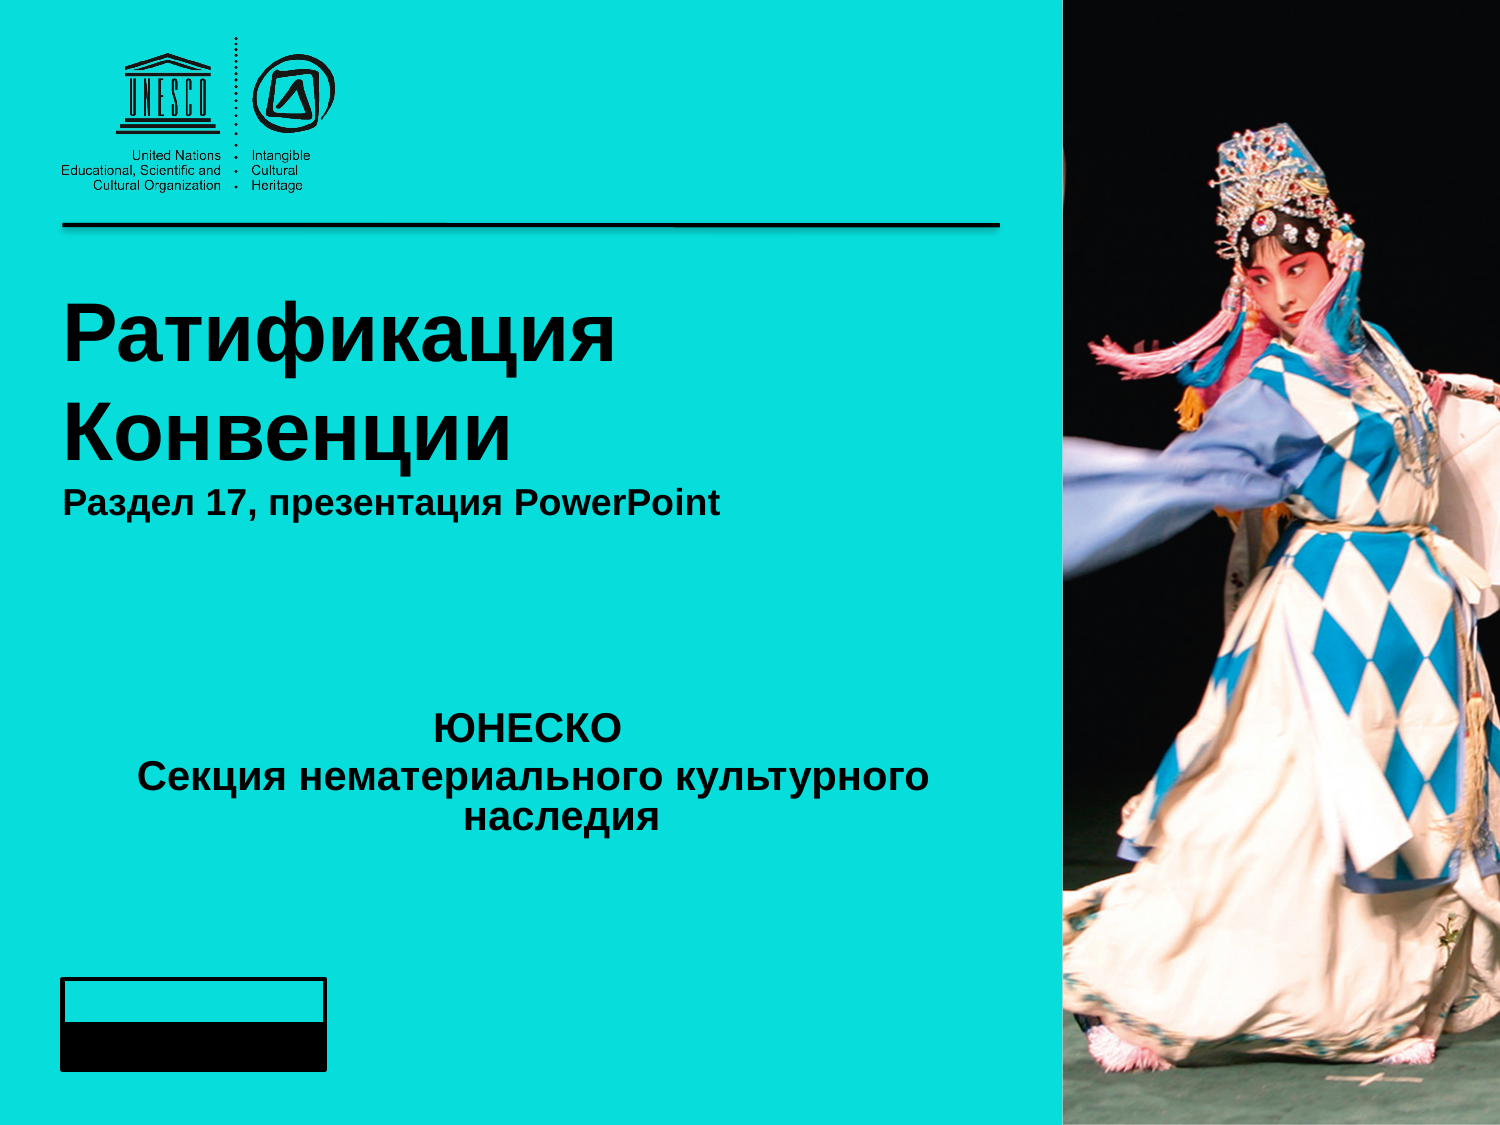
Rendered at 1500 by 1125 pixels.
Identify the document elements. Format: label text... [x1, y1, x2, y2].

picture [1062, 0, 1500, 1125]
title Ратификация Конвенции Раздел 17, презентация PowerPoint [62, 277, 1000, 727]
text_box [62, 978, 325, 1024]
subtitle ЮНЕСКО Секция нематериального культурного наследия [64, 710, 1003, 1125]
text_box [62, 1024, 325, 1070]
picture [62, 37, 335, 222]
